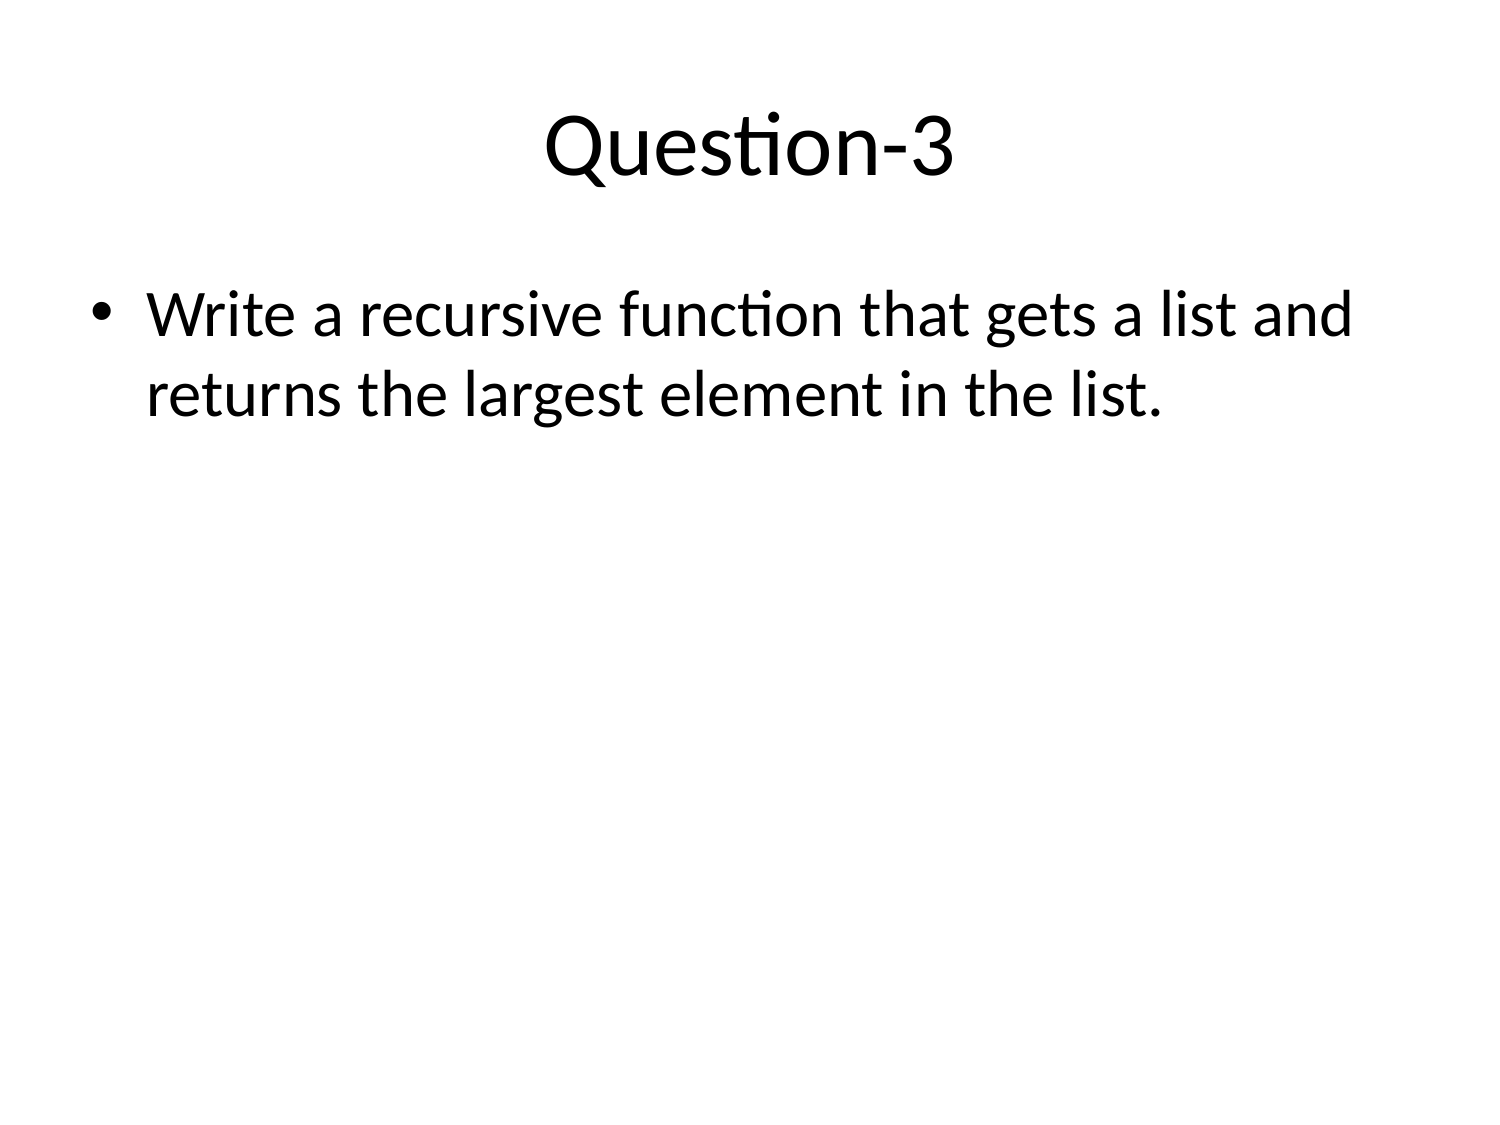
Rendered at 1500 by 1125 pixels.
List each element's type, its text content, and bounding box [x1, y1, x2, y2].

list Write a recursive function that gets a list and returns the largest element in the list. [75, 262, 1425, 1005]
title Question-3 [75, 45, 1425, 233]
